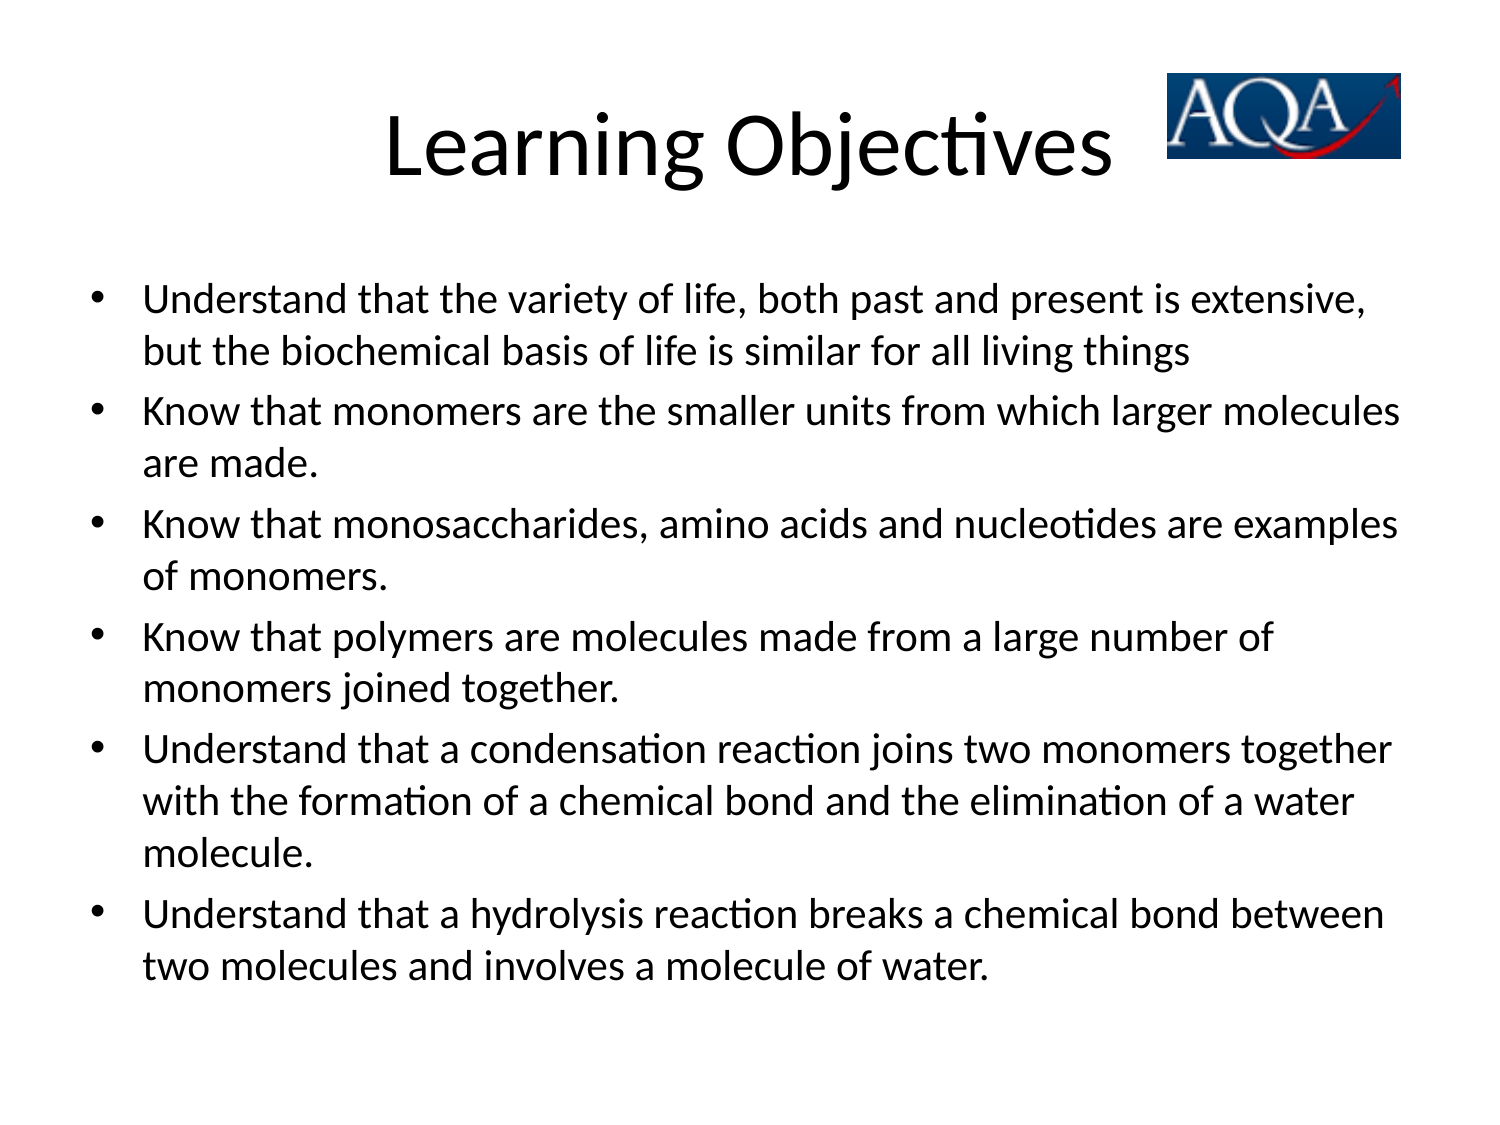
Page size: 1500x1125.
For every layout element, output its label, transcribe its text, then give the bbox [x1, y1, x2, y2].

list Understand that the variety of life, both past and present is extensive, but the biochemical basis of life is similar for all living things Know that monomers are the smaller units from which larger molecules are made. Know that monosaccharides, amino acids and nucleotides are examples of monomers. Know that polymers are molecules made from a large number of monomers joined together. Understand that a condensation reaction joins two monomers together with the formation of a chemical bond and the elimination of a water molecule. Understand that a hydrolysis reaction breaks a chemical bond between two molecules and involves a molecule of water. [75, 262, 1425, 1005]
title Learning Objectives [75, 45, 1425, 233]
picture [1166, 73, 1401, 160]
